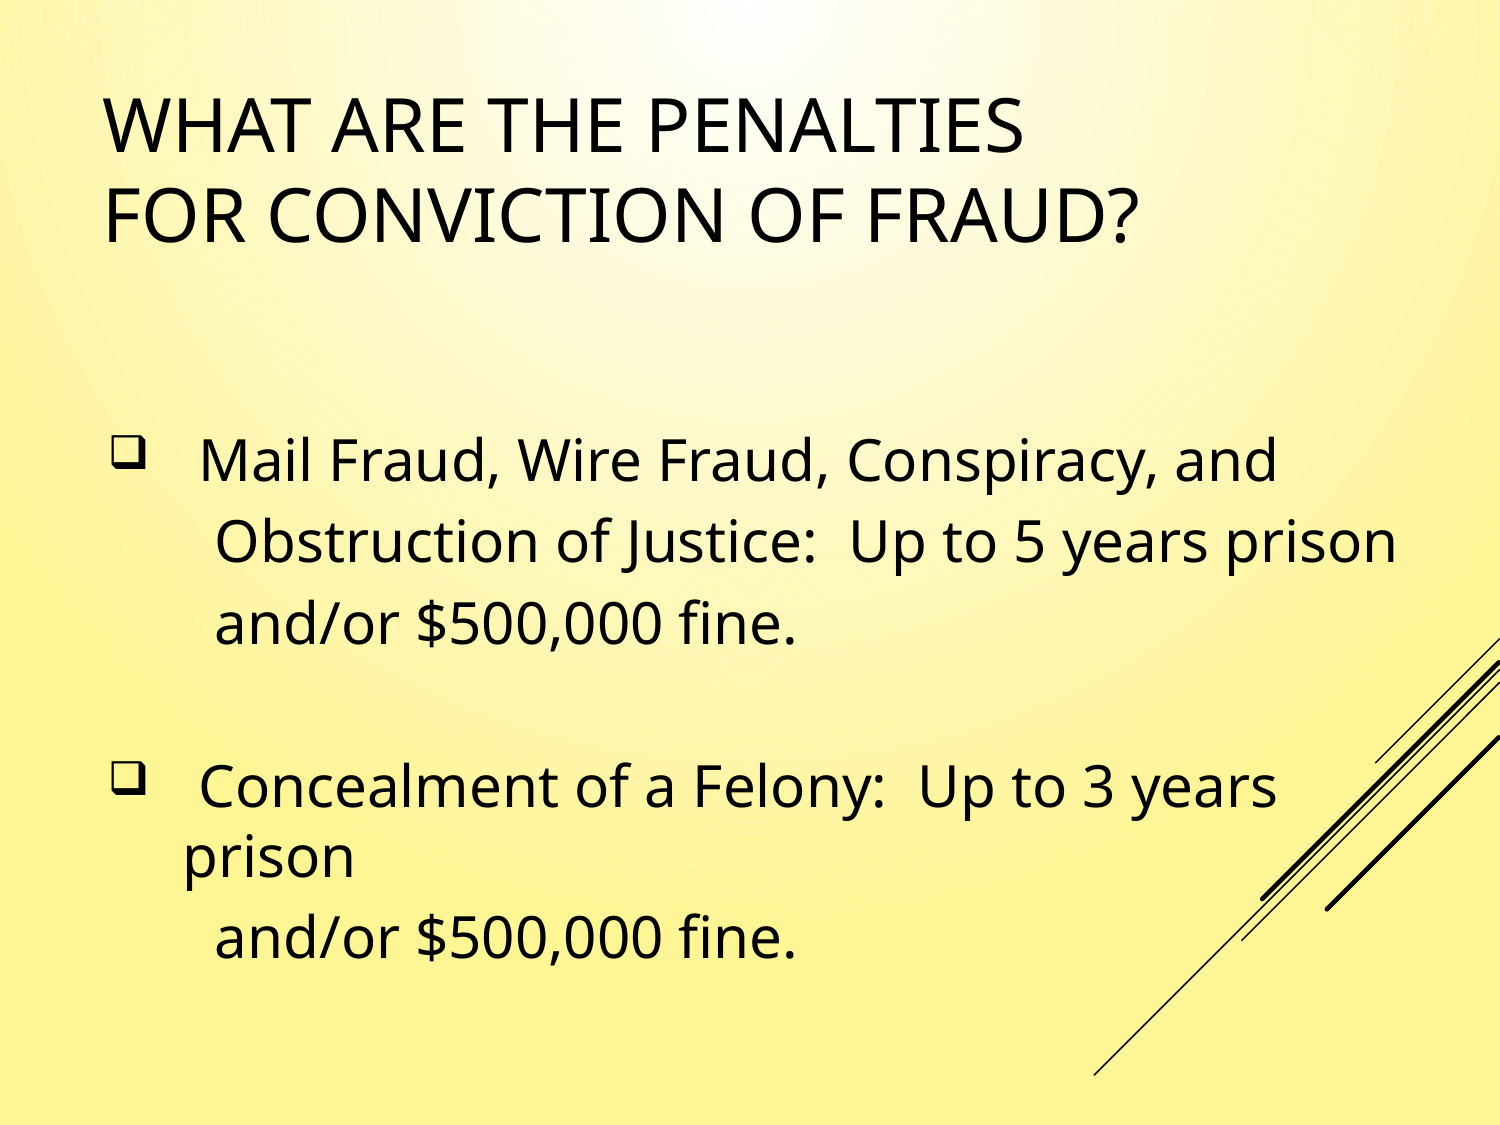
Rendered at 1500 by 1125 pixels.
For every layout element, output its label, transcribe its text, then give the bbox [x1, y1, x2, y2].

list Mail Fraud, Wire Fraud, Conspiracy, and Obstruction of Justice: Up to 5 years prison and/or $500,000 fine. Concealment of a Felony: Up to 3 years prison and/or $500,000 fine. [75, 312, 1475, 1050]
title What are the Penalties for Conviction of Fraud? [87, 75, 1163, 312]
